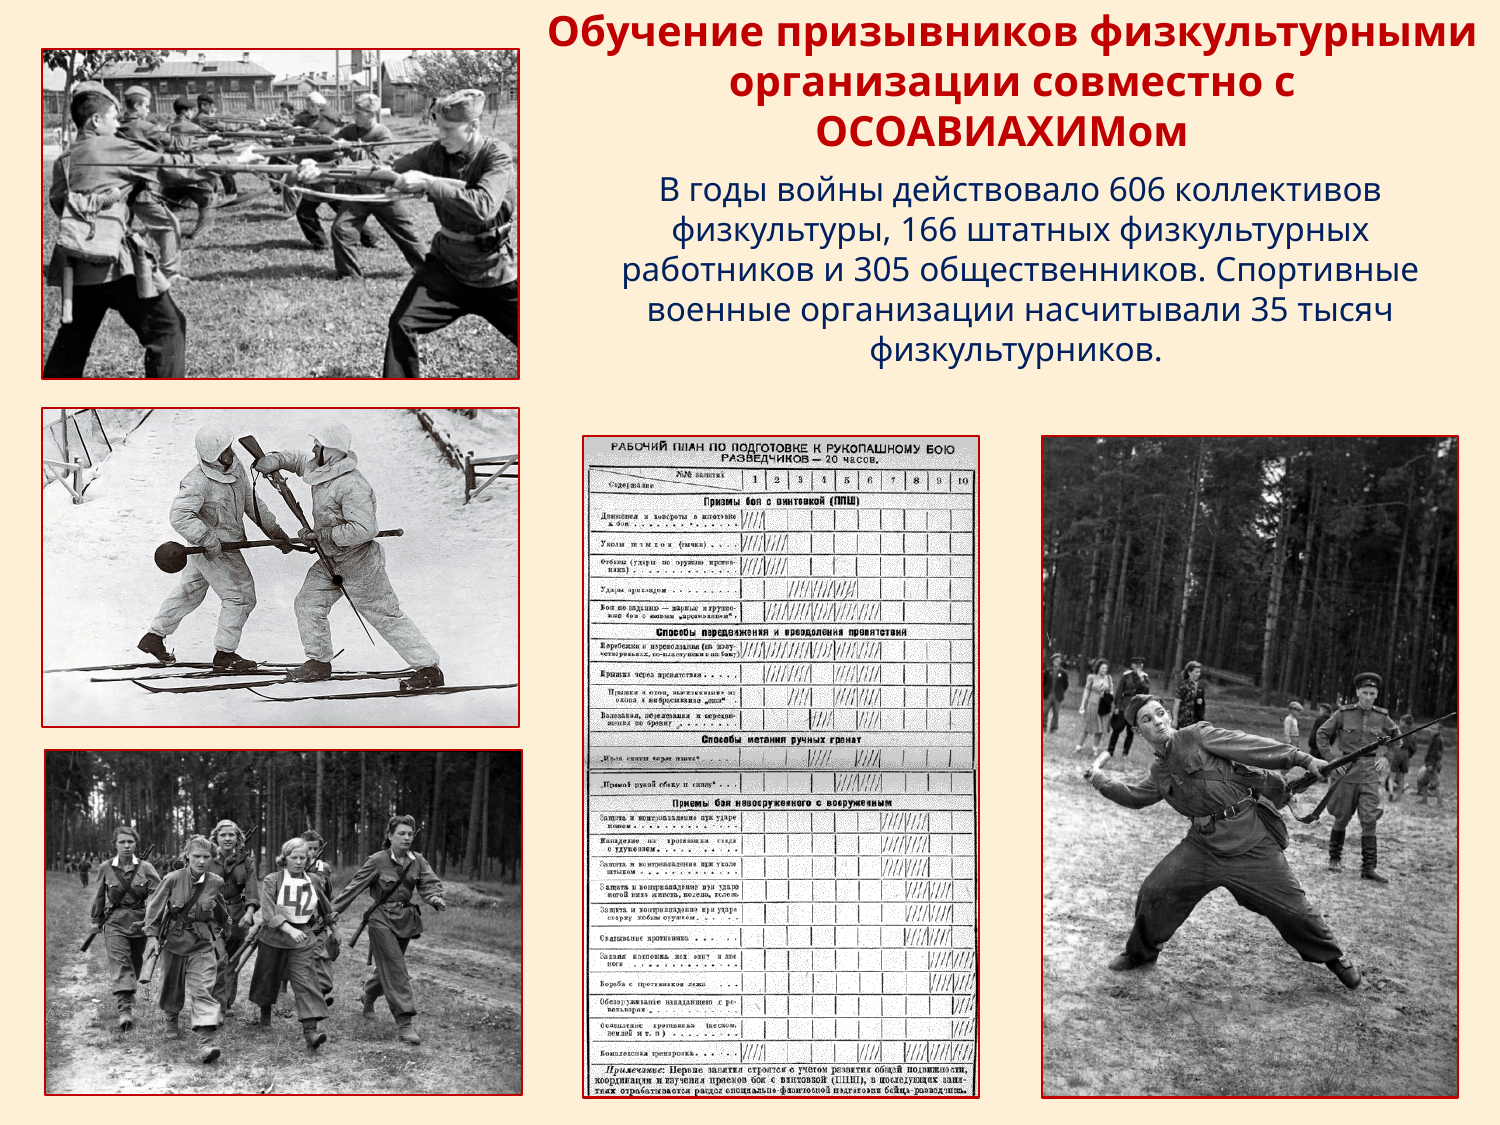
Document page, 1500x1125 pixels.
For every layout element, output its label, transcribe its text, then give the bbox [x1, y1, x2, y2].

text_box В годы войны действовало 606 коллективов физкультуры, 166 штатных физкультурных работников и 305 общественников. Спортивные военные организации насчитывали 35 тысяч физкультурников. [584, 160, 1458, 376]
picture [42, 408, 519, 726]
picture [583, 436, 979, 1097]
picture [1043, 436, 1458, 1097]
picture [45, 751, 522, 1095]
picture [42, 50, 519, 379]
title Обучение призывников физкультурными организации совместно с ОСОАВИАХИМом [527, 28, 1497, 133]
